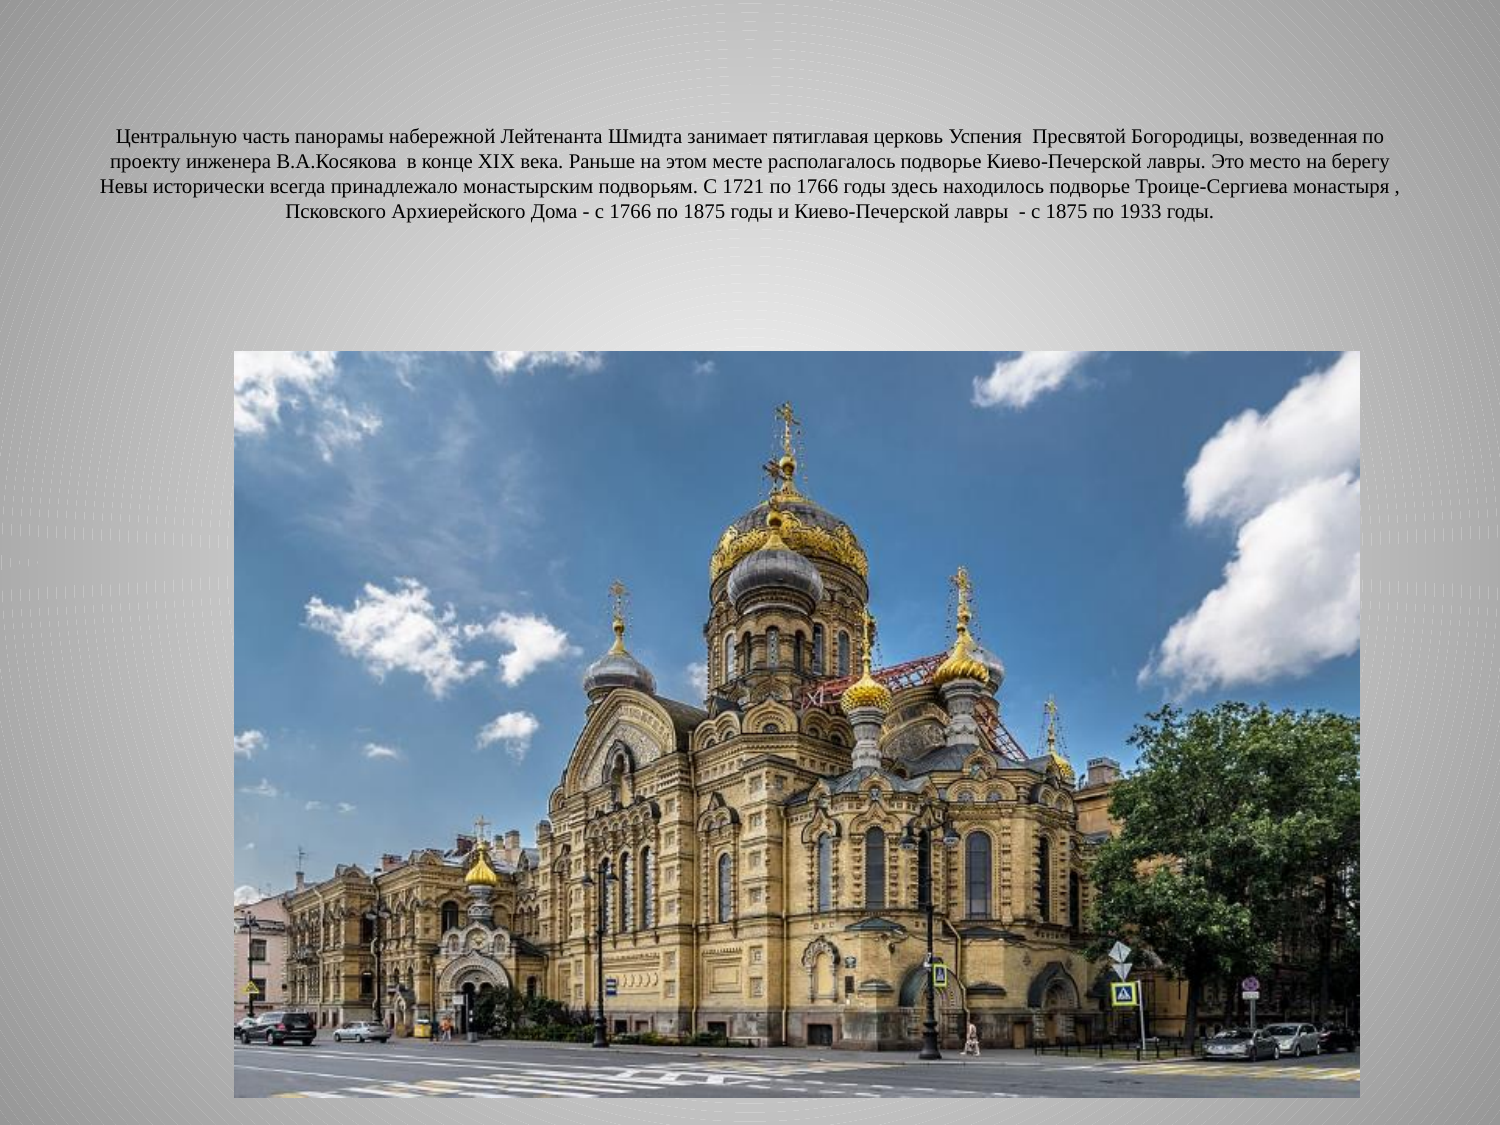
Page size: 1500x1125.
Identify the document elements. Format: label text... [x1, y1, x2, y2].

title Центральную часть панорамы набережной Лейтенанта Шмидта занимает пятиглавая церковь Успения Пресвятой Богородицы, возведенная по проекту инженера В.А.Косякова в конце XIX века. Раньше на этом месте располагалось подворье Киево-Печерской лавры. Это место на берегу Невы исторически всегда принадлежало монастырским подворьям. С 1721 по 1766 годы здесь находилось подворье Троице-Сергиева монастыря , Псковского Архиерейского Дома - с 1766 по 1875 годы и Киево-Печерской лавры - с 1875 по 1933 годы. [75, 45, 1425, 233]
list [234, 351, 1360, 1098]
